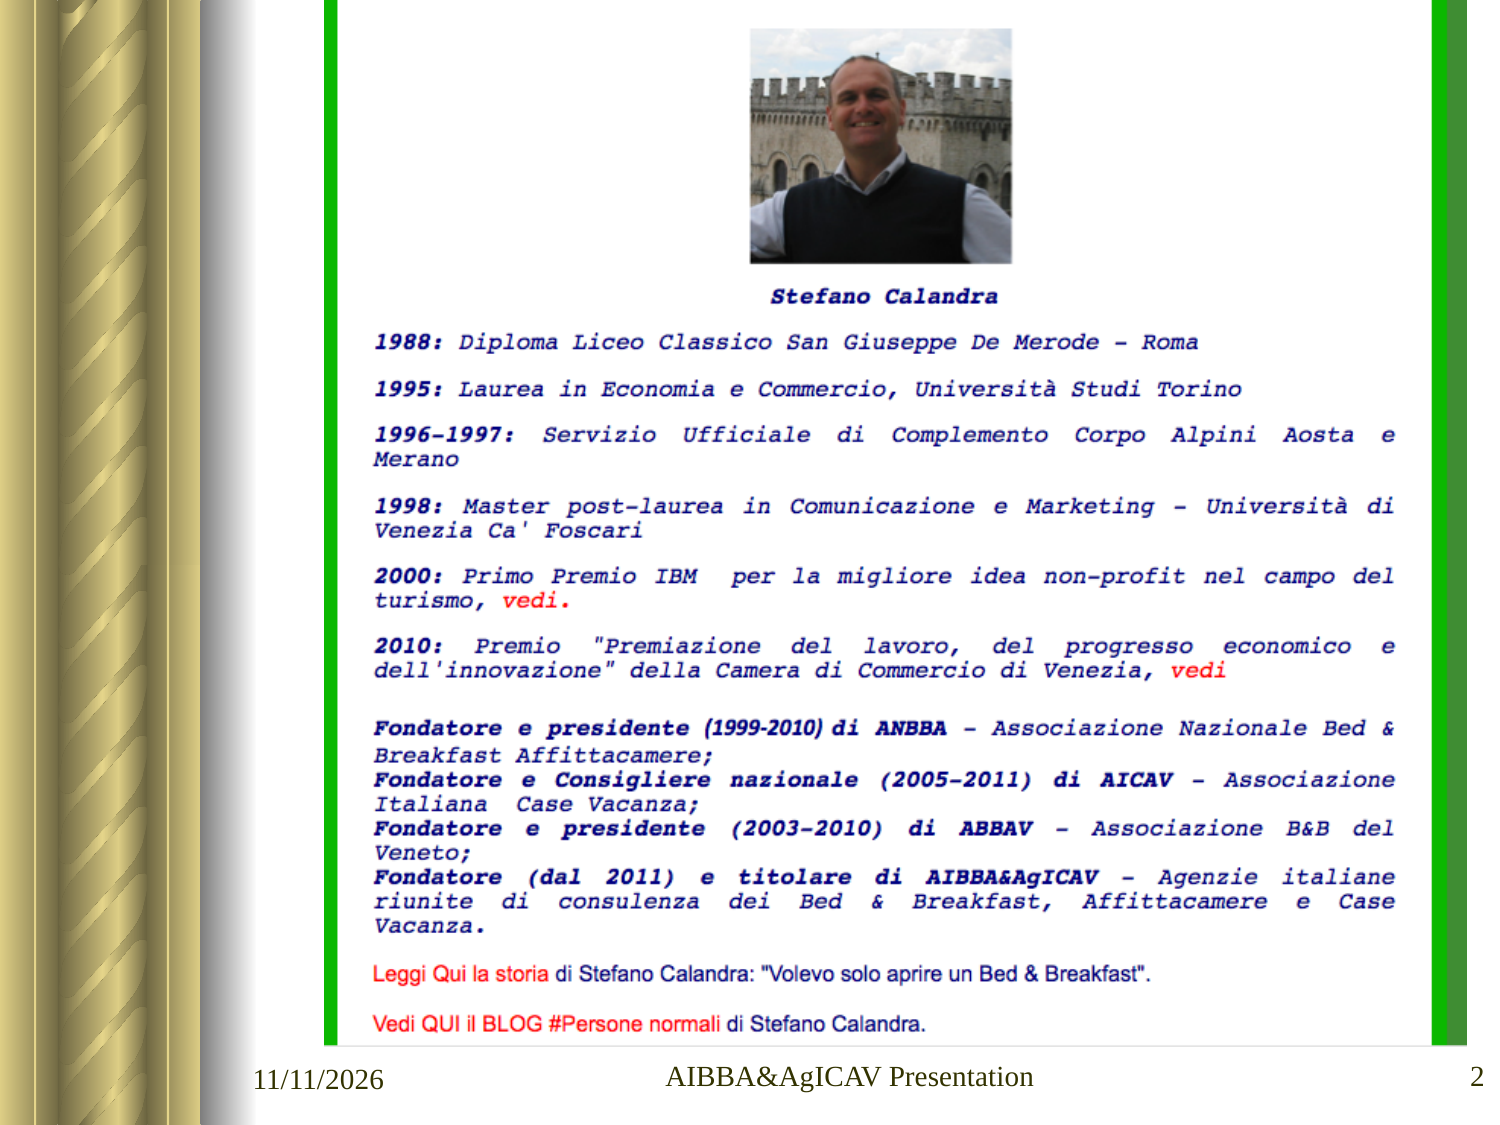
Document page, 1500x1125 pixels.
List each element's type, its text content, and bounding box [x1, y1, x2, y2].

footer AIBBA&AgICAV Presentation [612, 1056, 1088, 1113]
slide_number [237, 1037, 469, 1118]
slide_number 2 [1187, 1037, 1500, 1113]
picture [324, 0, 1467, 1047]
